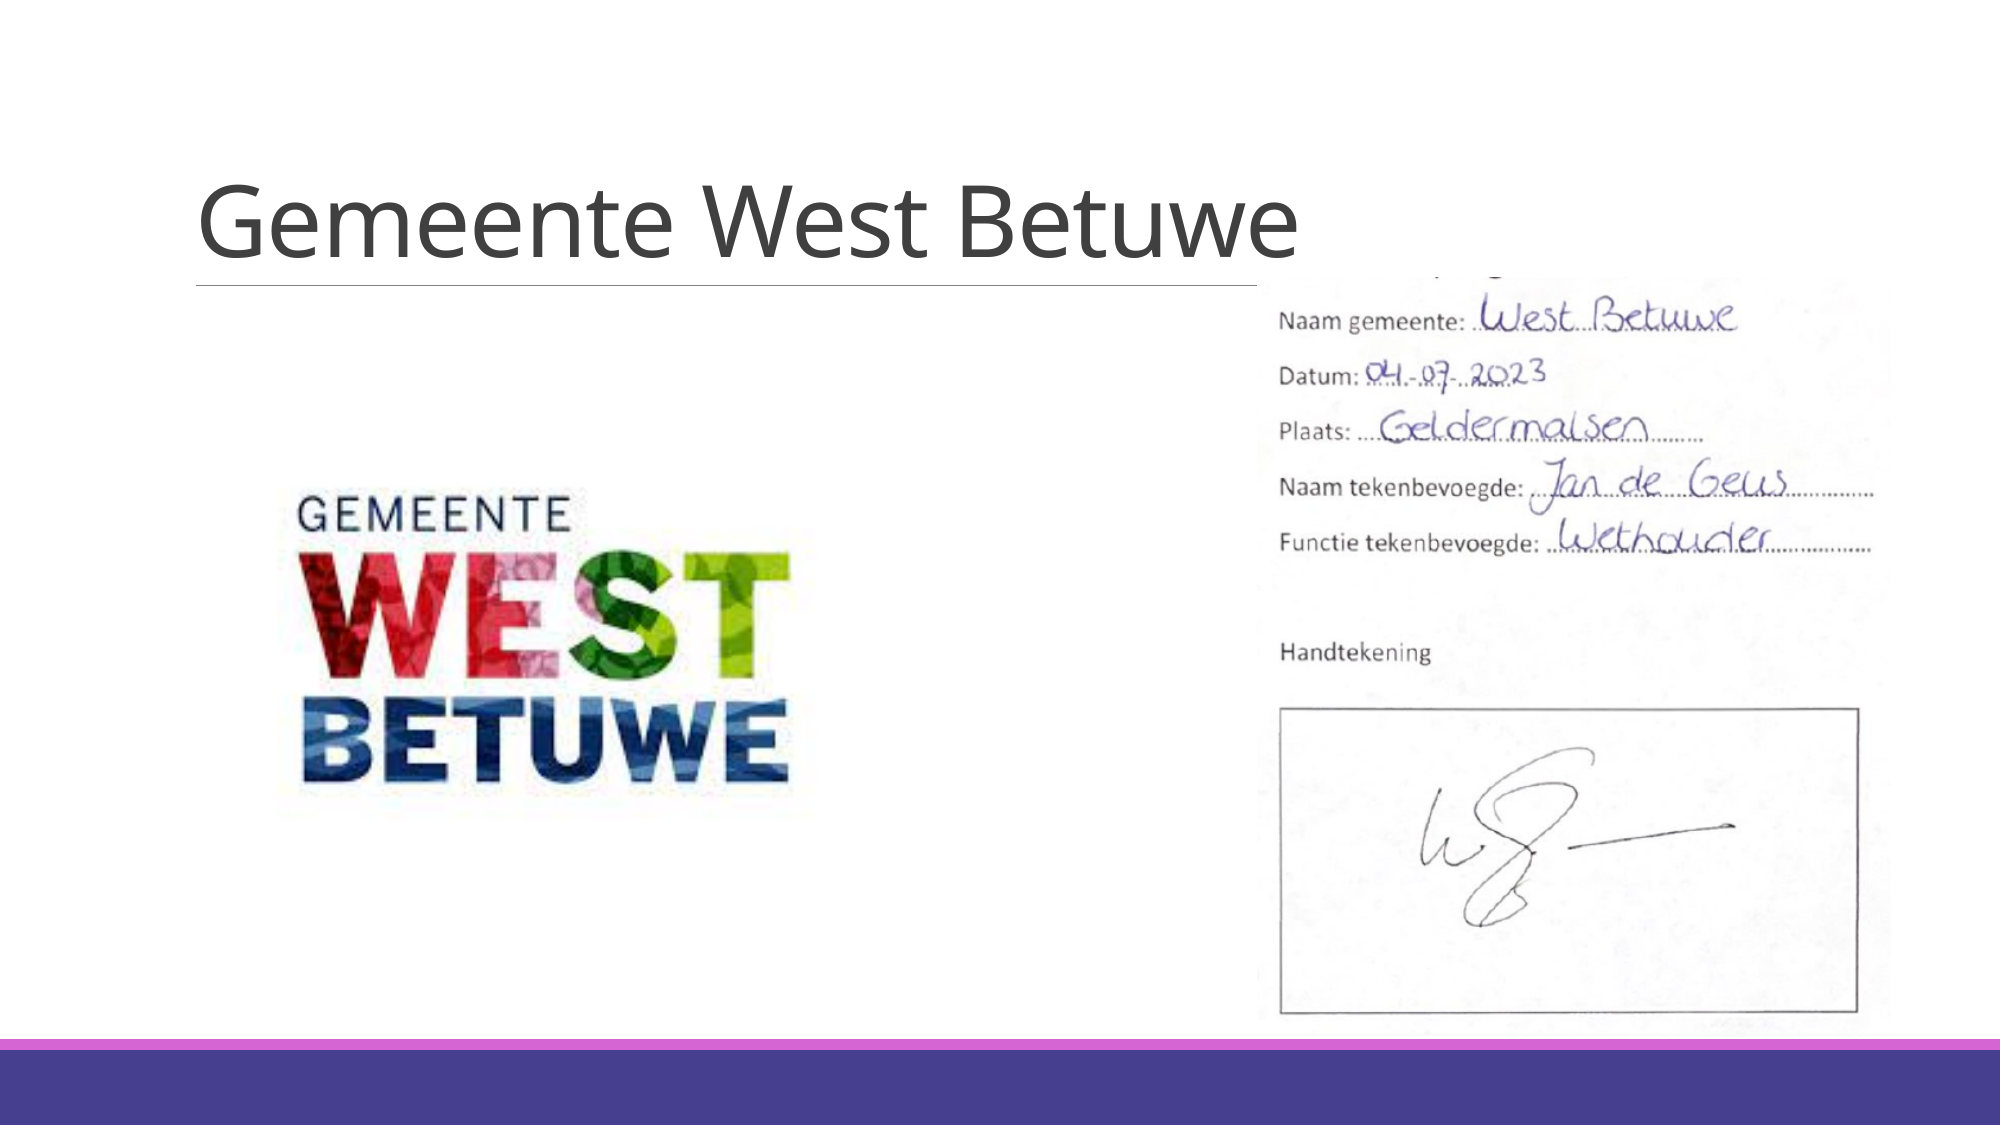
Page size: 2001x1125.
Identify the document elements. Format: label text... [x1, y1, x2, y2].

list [1257, 276, 1892, 1038]
title Gemeente West Betuwe [180, 47, 1830, 285]
picture [196, 405, 884, 893]
